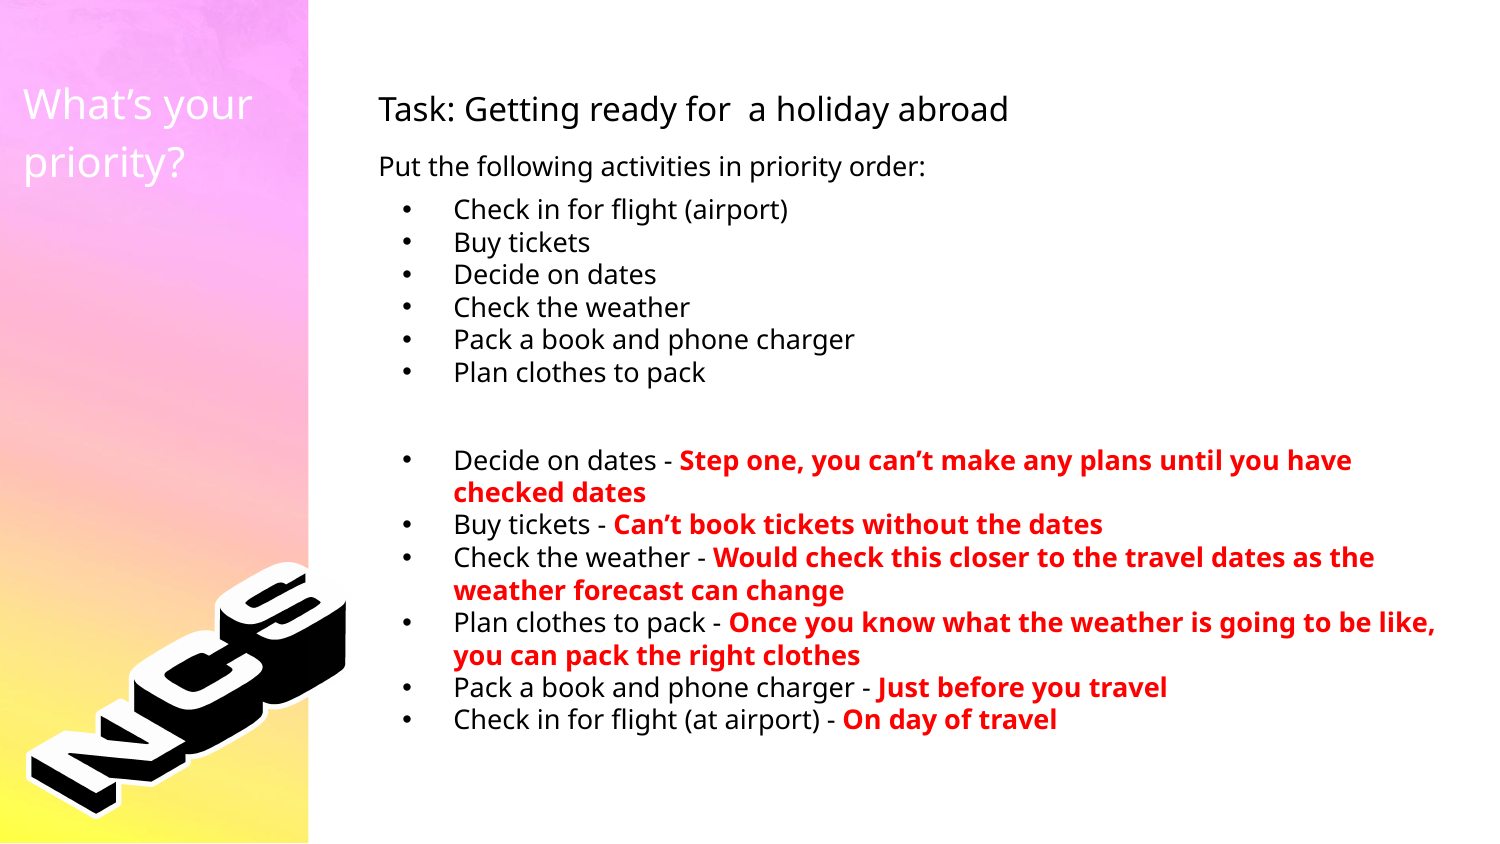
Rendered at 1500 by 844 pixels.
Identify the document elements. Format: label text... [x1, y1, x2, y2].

list Task: Getting ready for a holiday abroad [371, 69, 1456, 132]
subtitle What’s your priority? [22, 70, 277, 563]
picture [0, 0, 351, 843]
list Decide on dates - Step one, you can’t make any plans until you have checked dates Buy tickets - Can’t book tickets without the dates Check the weather - Would check this closer to the travel dates as the weather forecast can change Plan clothes to pack - Once you know what the weather is going to be like, you can pack the right clothes Pack a book and phone charger - Just before you travel Check in for flight (at airport) - On day of travel [371, 439, 1456, 772]
list Put the following activities in priority order: Check in for flight (airport) Buy tickets Decide on dates Check the weather Pack a book and phone charger Plan clothes to pack [371, 146, 1456, 413]
